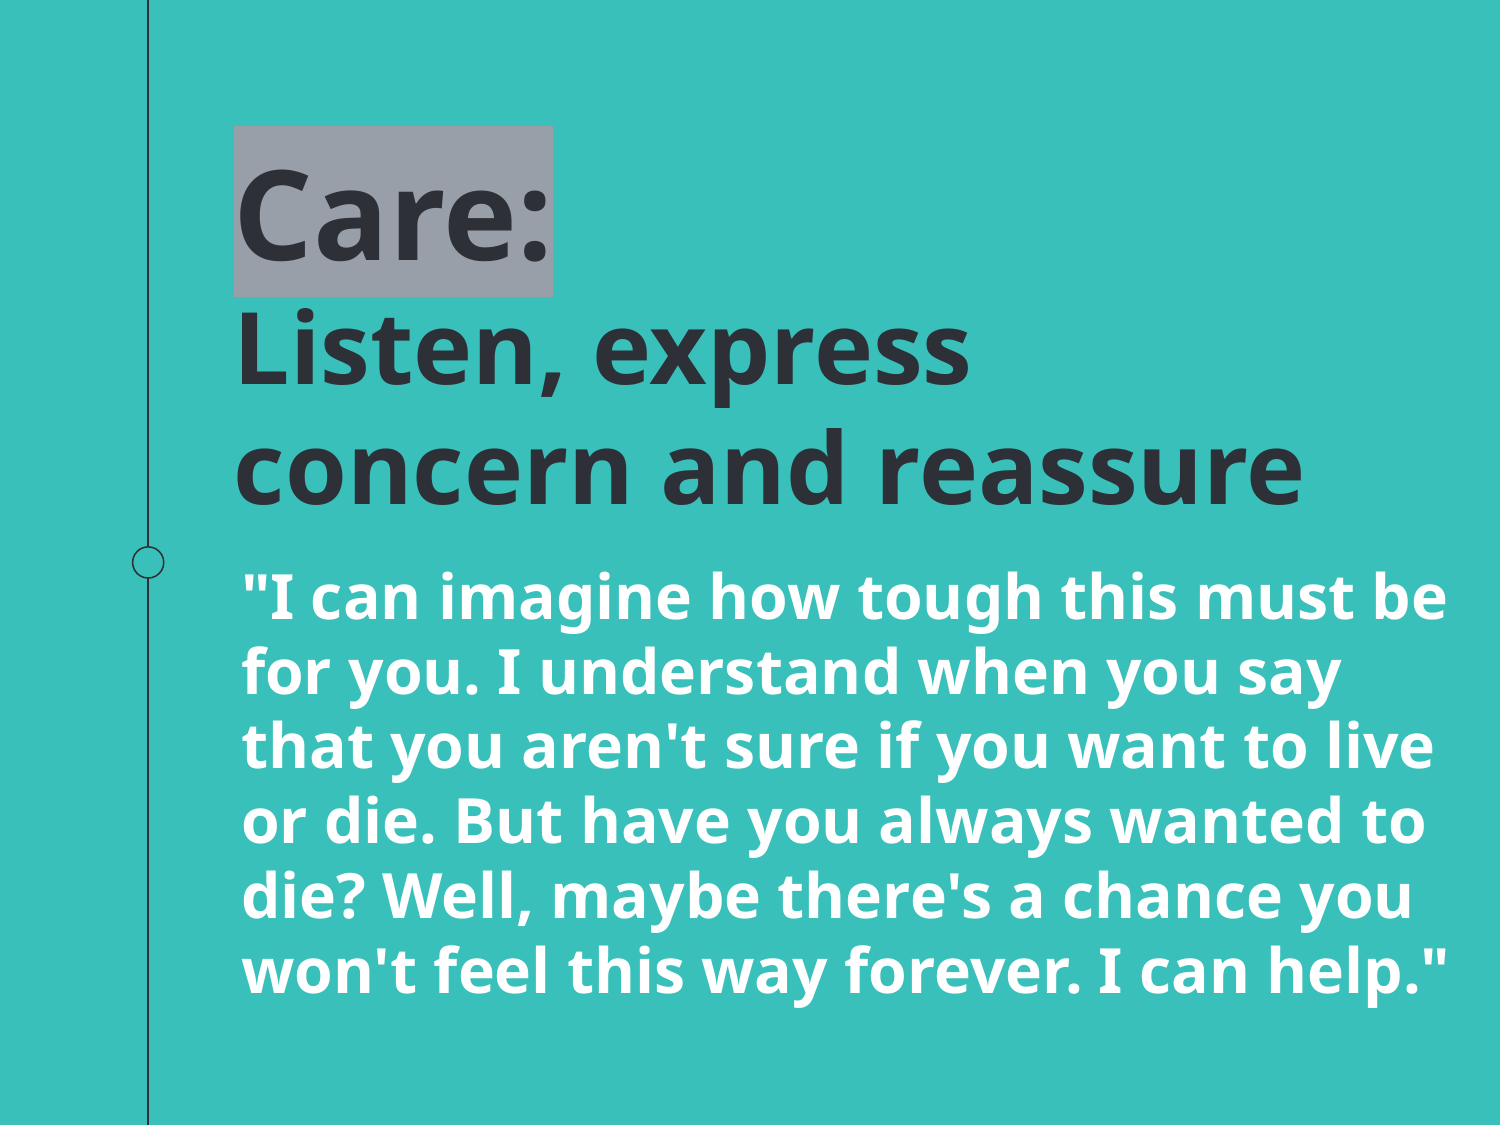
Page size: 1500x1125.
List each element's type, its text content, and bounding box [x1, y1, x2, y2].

subtitle "I can imagine how tough this must be for you. I understand when you say that you aren't sure if you want to live or die. But have you always wanted to die? Well, maybe there's a chance you won't feel this way forever. I can help." [226, 541, 1480, 915]
title Care: Listen, express concern and reassure [219, 203, 1406, 457]
